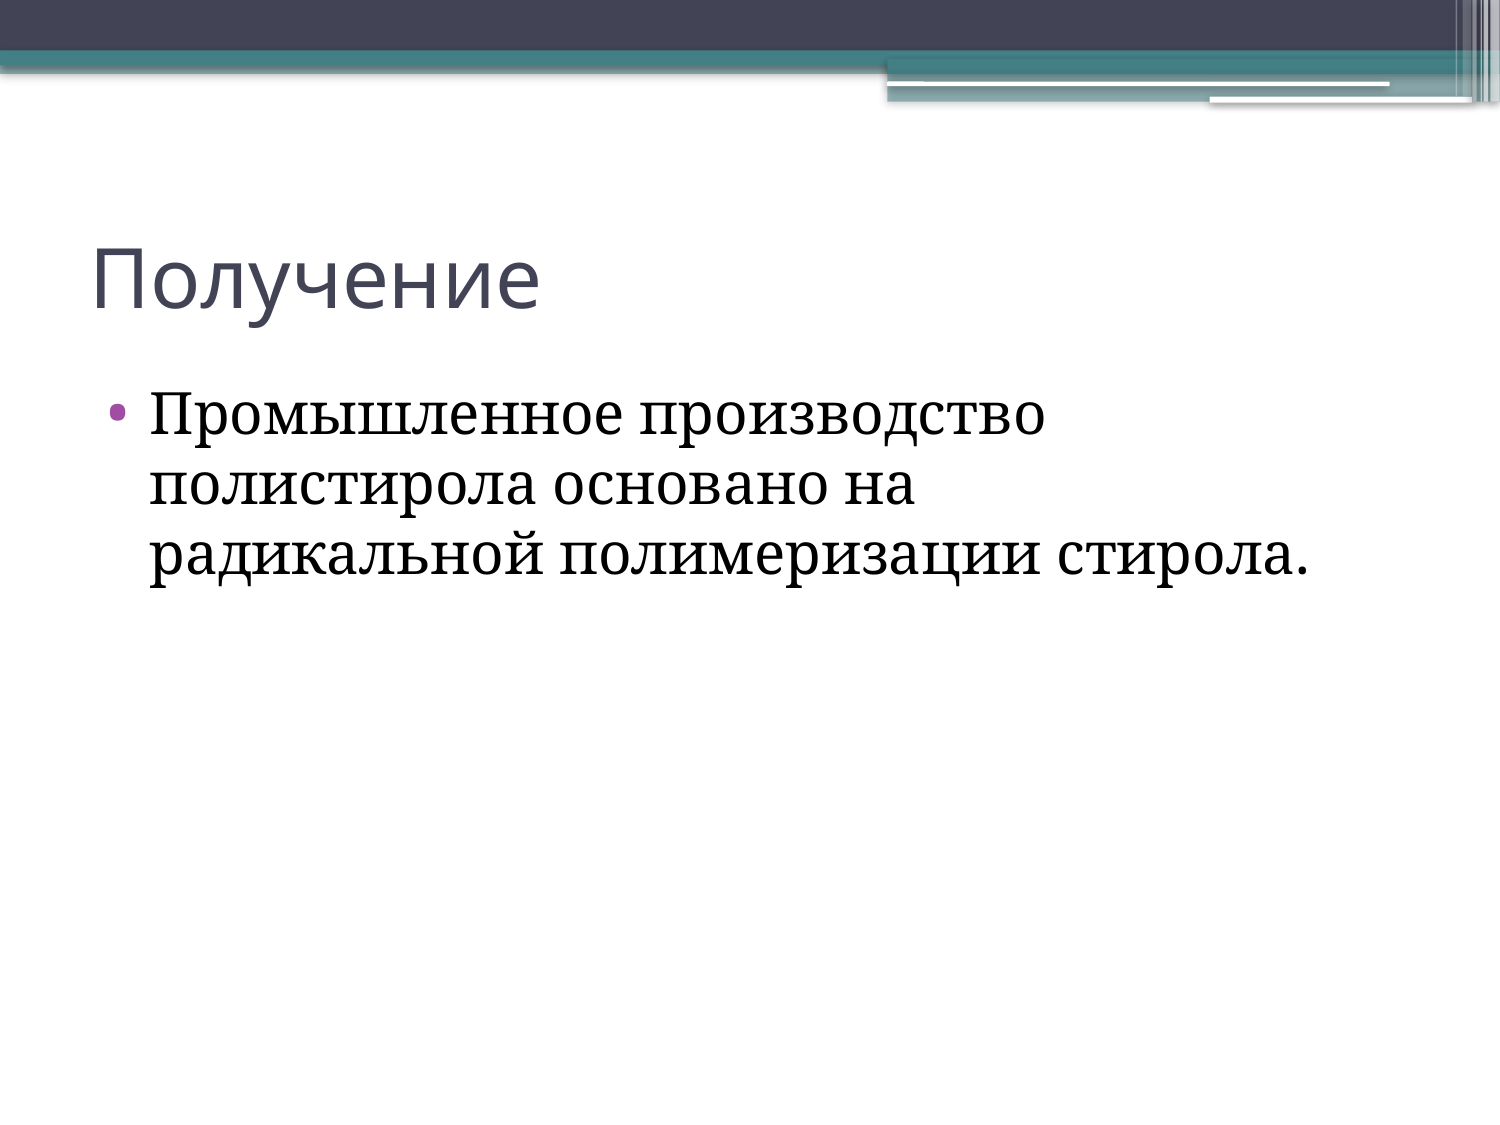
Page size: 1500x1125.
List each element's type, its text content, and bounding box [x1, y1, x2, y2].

list Промышленное производство полистирола основано на радикальной полимеризации стирола. [75, 368, 1425, 1079]
title Получение [75, 187, 1425, 363]
